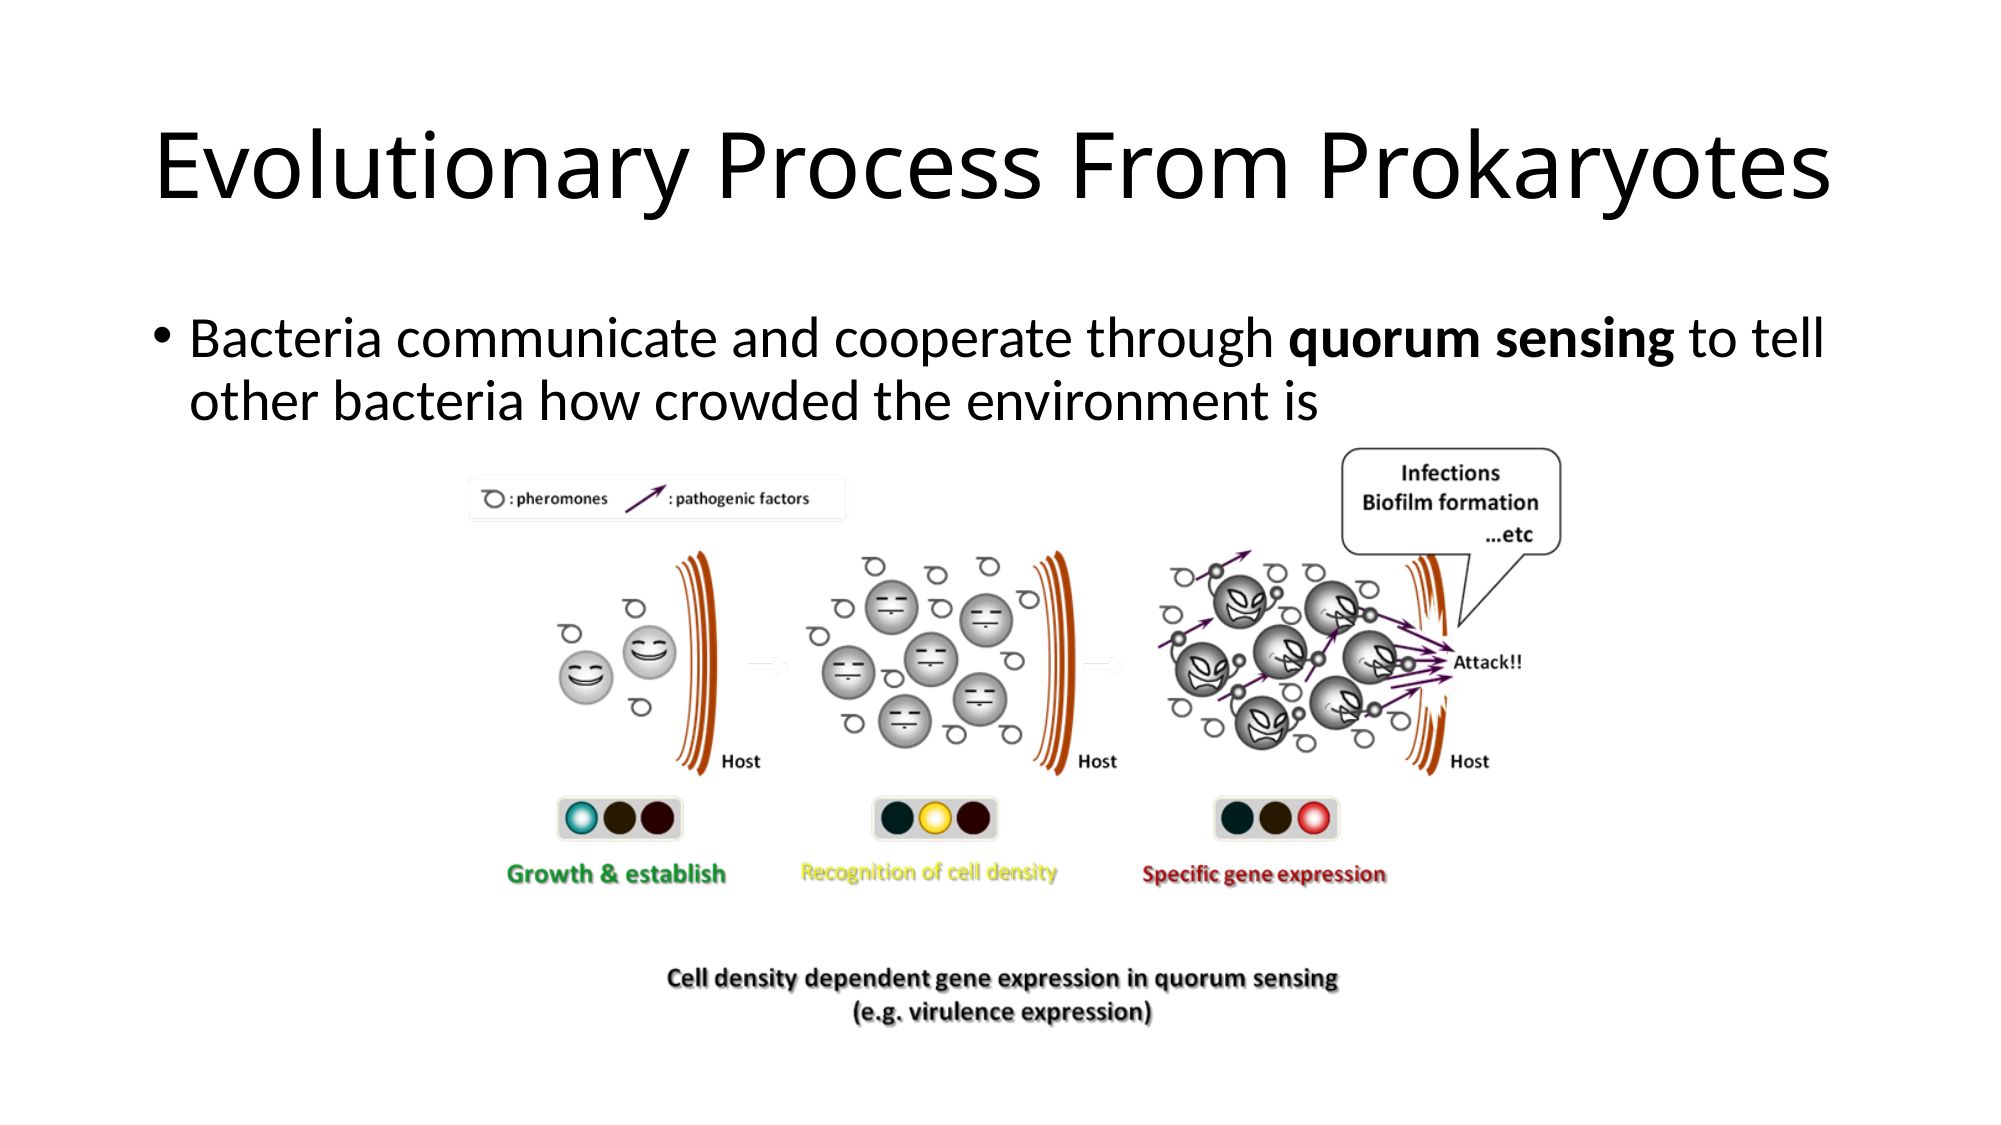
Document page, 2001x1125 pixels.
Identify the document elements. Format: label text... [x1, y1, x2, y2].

list Bacteria communicate and cooperate through quorum sensing to tell other bacteria how crowded the environment is [137, 299, 1863, 1014]
title Evolutionary Process From Prokaryotes [137, 59, 1863, 278]
picture [466, 447, 1563, 1036]
